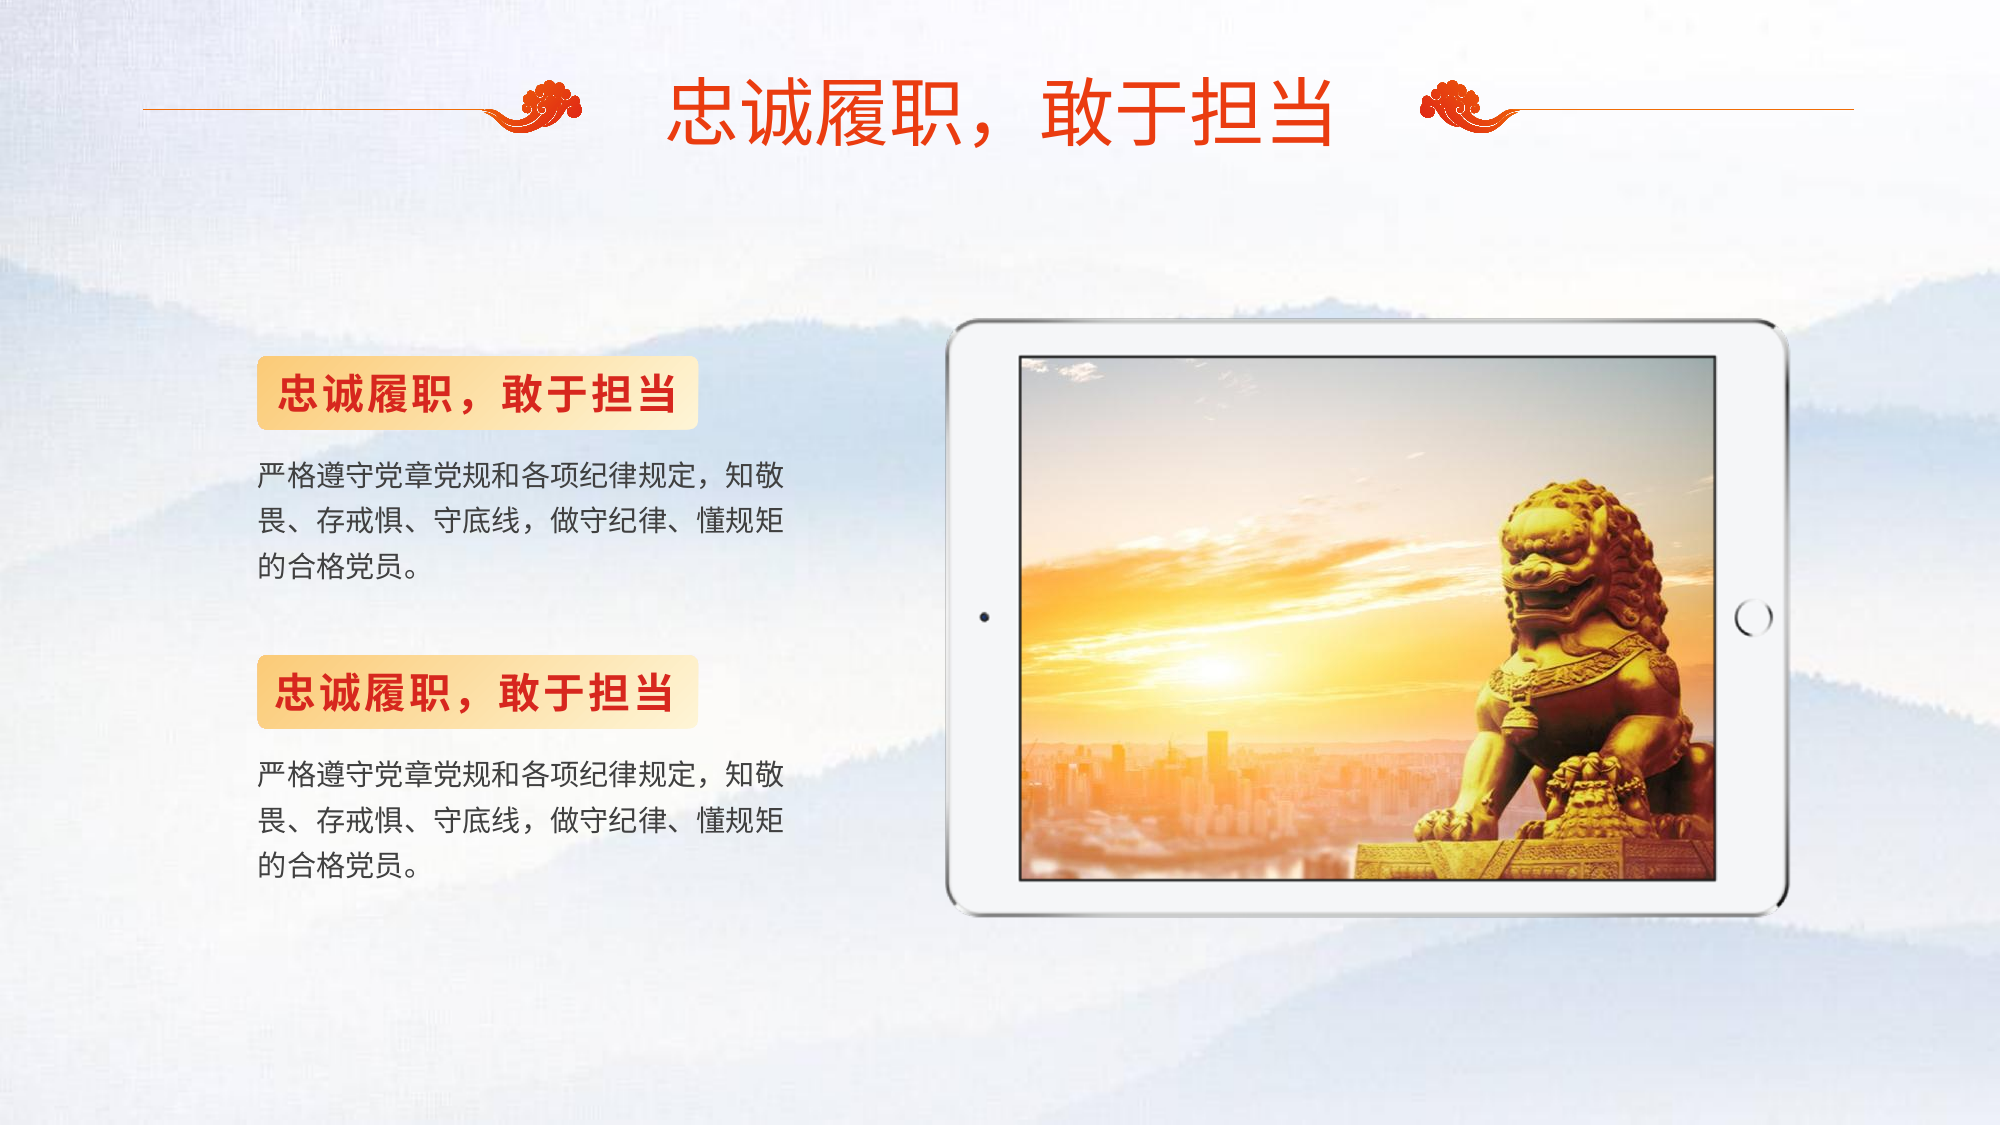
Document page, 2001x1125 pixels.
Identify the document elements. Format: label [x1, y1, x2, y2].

text_box [482, 79, 582, 136]
text_box [257, 655, 808, 834]
text_box [926, 303, 1808, 932]
text_box [1419, 79, 1520, 136]
picture [0, 0, 2000, 1125]
text_box [257, 356, 808, 535]
